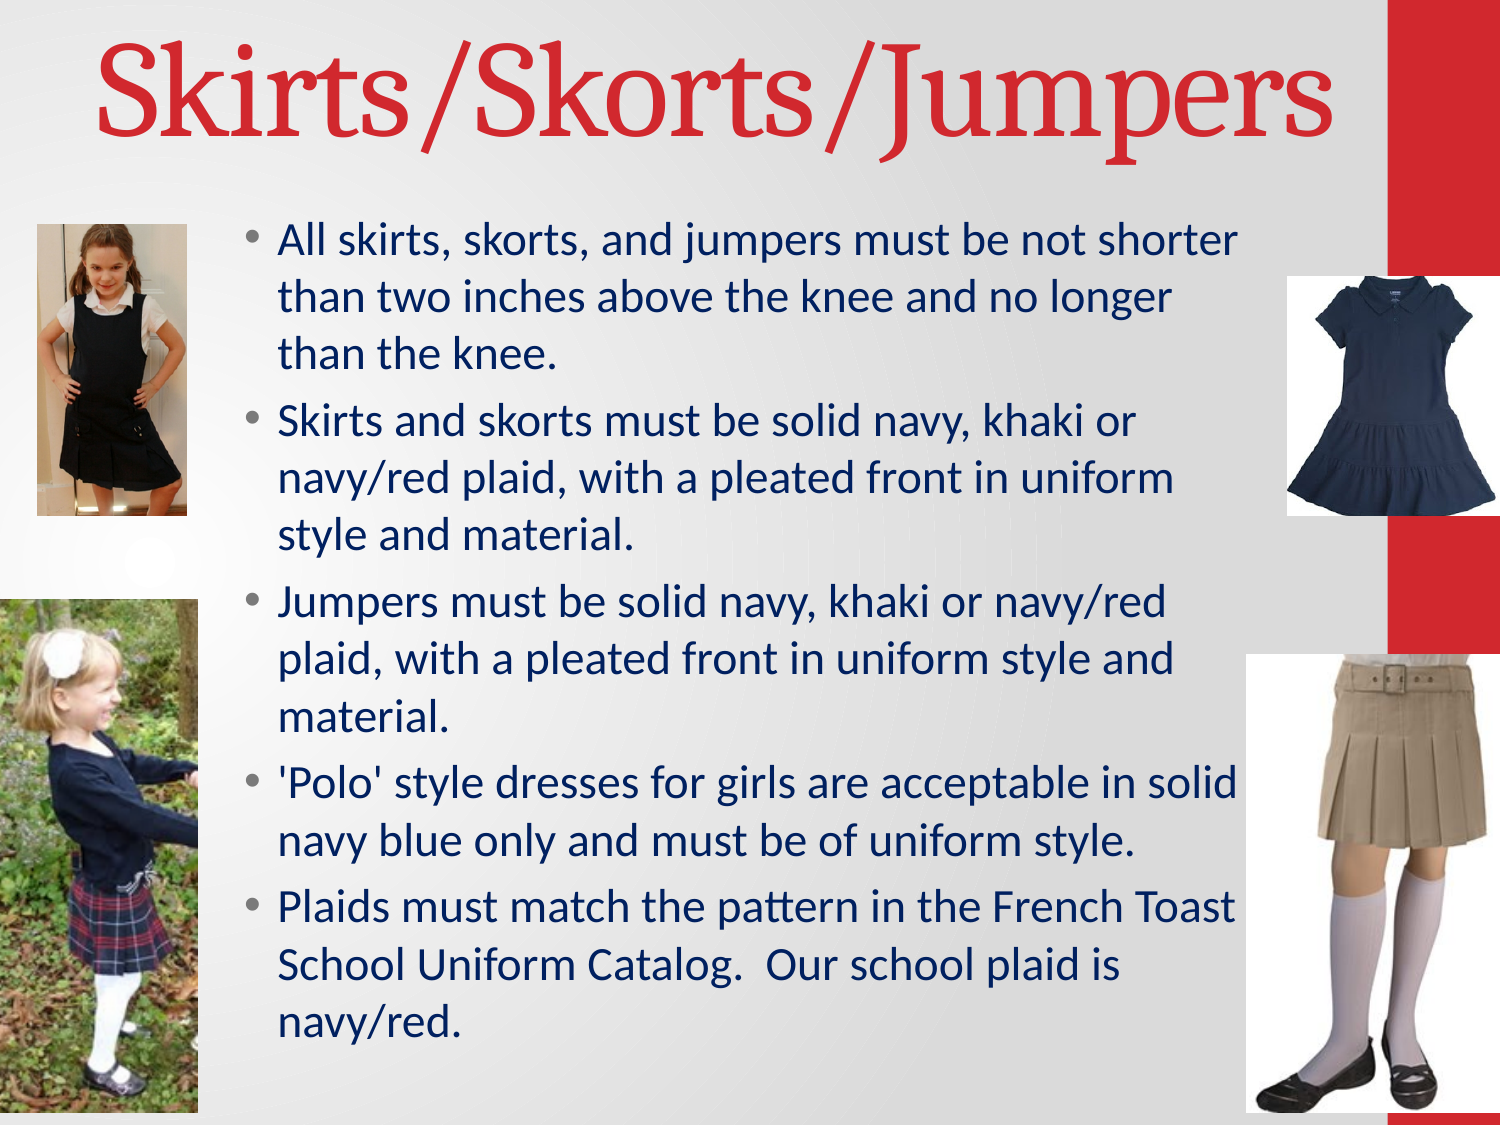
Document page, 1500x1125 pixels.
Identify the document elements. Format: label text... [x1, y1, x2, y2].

picture [1286, 275, 1500, 516]
title Skirts/Skorts/Jumpers [4, 0, 1430, 163]
picture [36, 224, 188, 516]
picture [0, 599, 198, 1113]
list All skirts, skorts, and jumpers must be not shorter than two inches above the knee and no longer than the knee. Skirts and skorts must be solid navy, khaki or navy/red plaid, with a pleated front in uniform style and material. Jumpers must be solid navy, khaki or navy/red plaid, with a pleated front in uniform style and material. 'Polo' style dresses for girls are acceptable in solid navy blue only and must be of uniform style. Plaids must match the pattern in the French Toast School Uniform Catalog. Our school plaid is navy/red. [212, 200, 1263, 1125]
picture [1245, 653, 1500, 1113]
